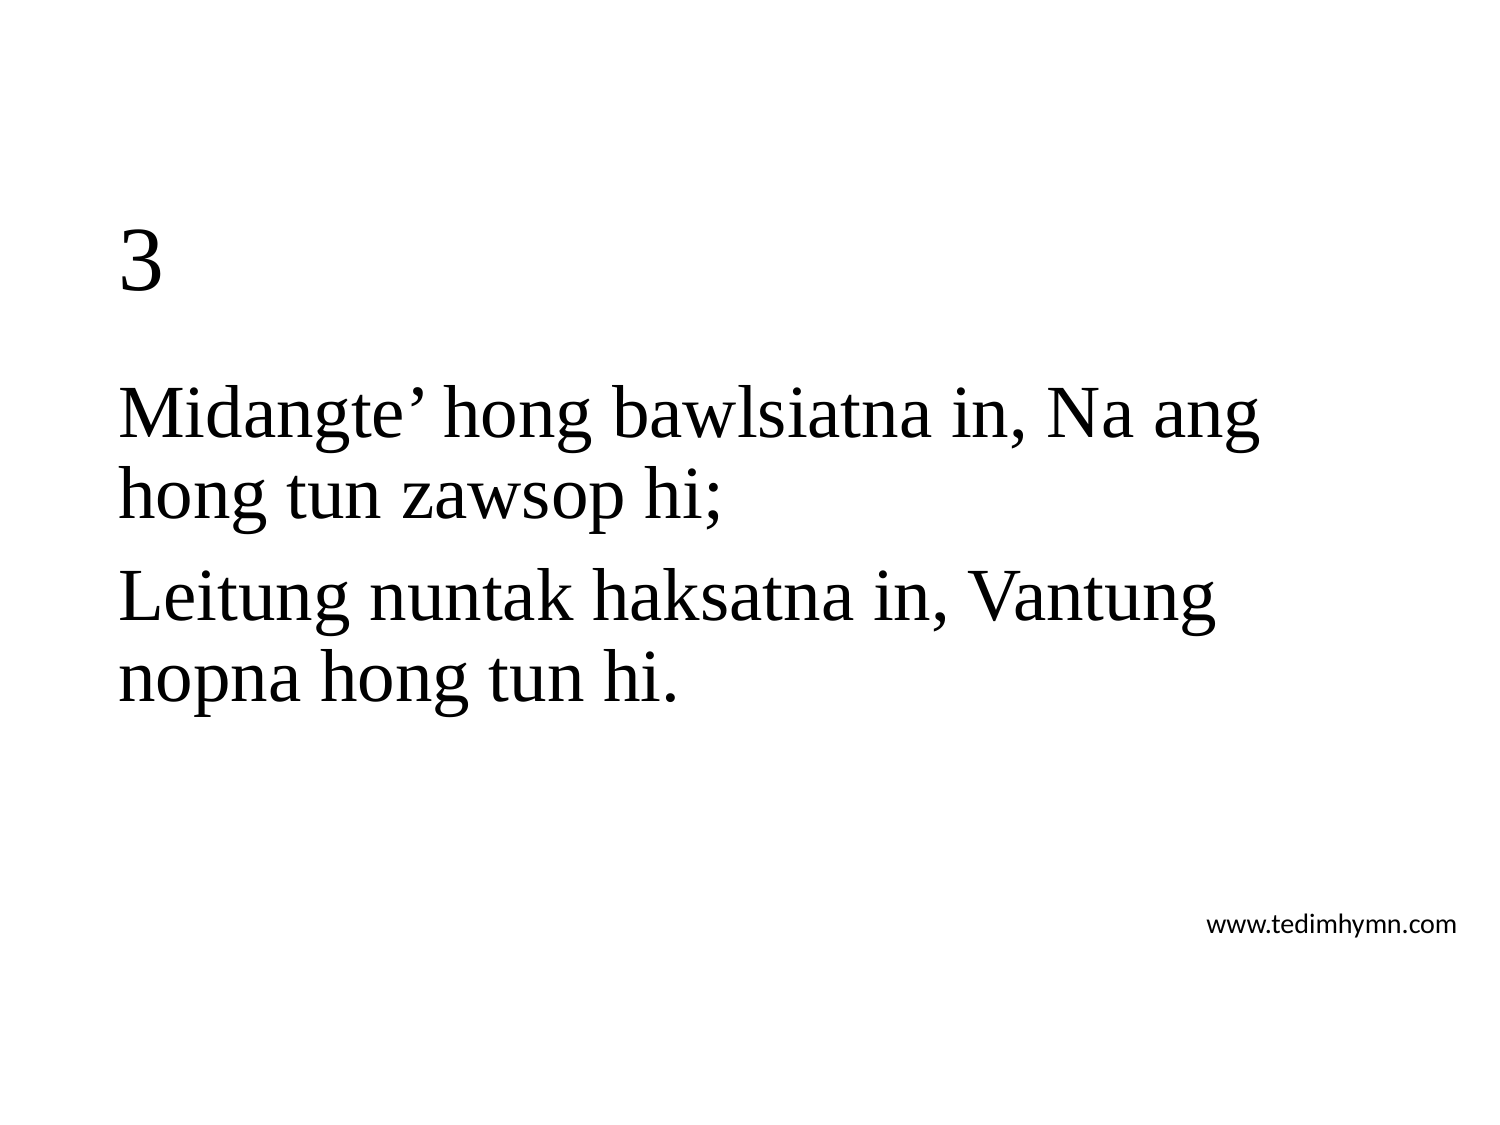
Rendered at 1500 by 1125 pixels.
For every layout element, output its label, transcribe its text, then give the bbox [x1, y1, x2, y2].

title 3 [103, 200, 1397, 322]
text_box www.tedimhymn.com [1191, 897, 1500, 947]
list Midangte’ hong bawlsiatna in, Na ang hong tun zawsop hi; Leitung nuntak haksatna in, Vantung nopna hong tun hi. [103, 365, 1397, 816]
